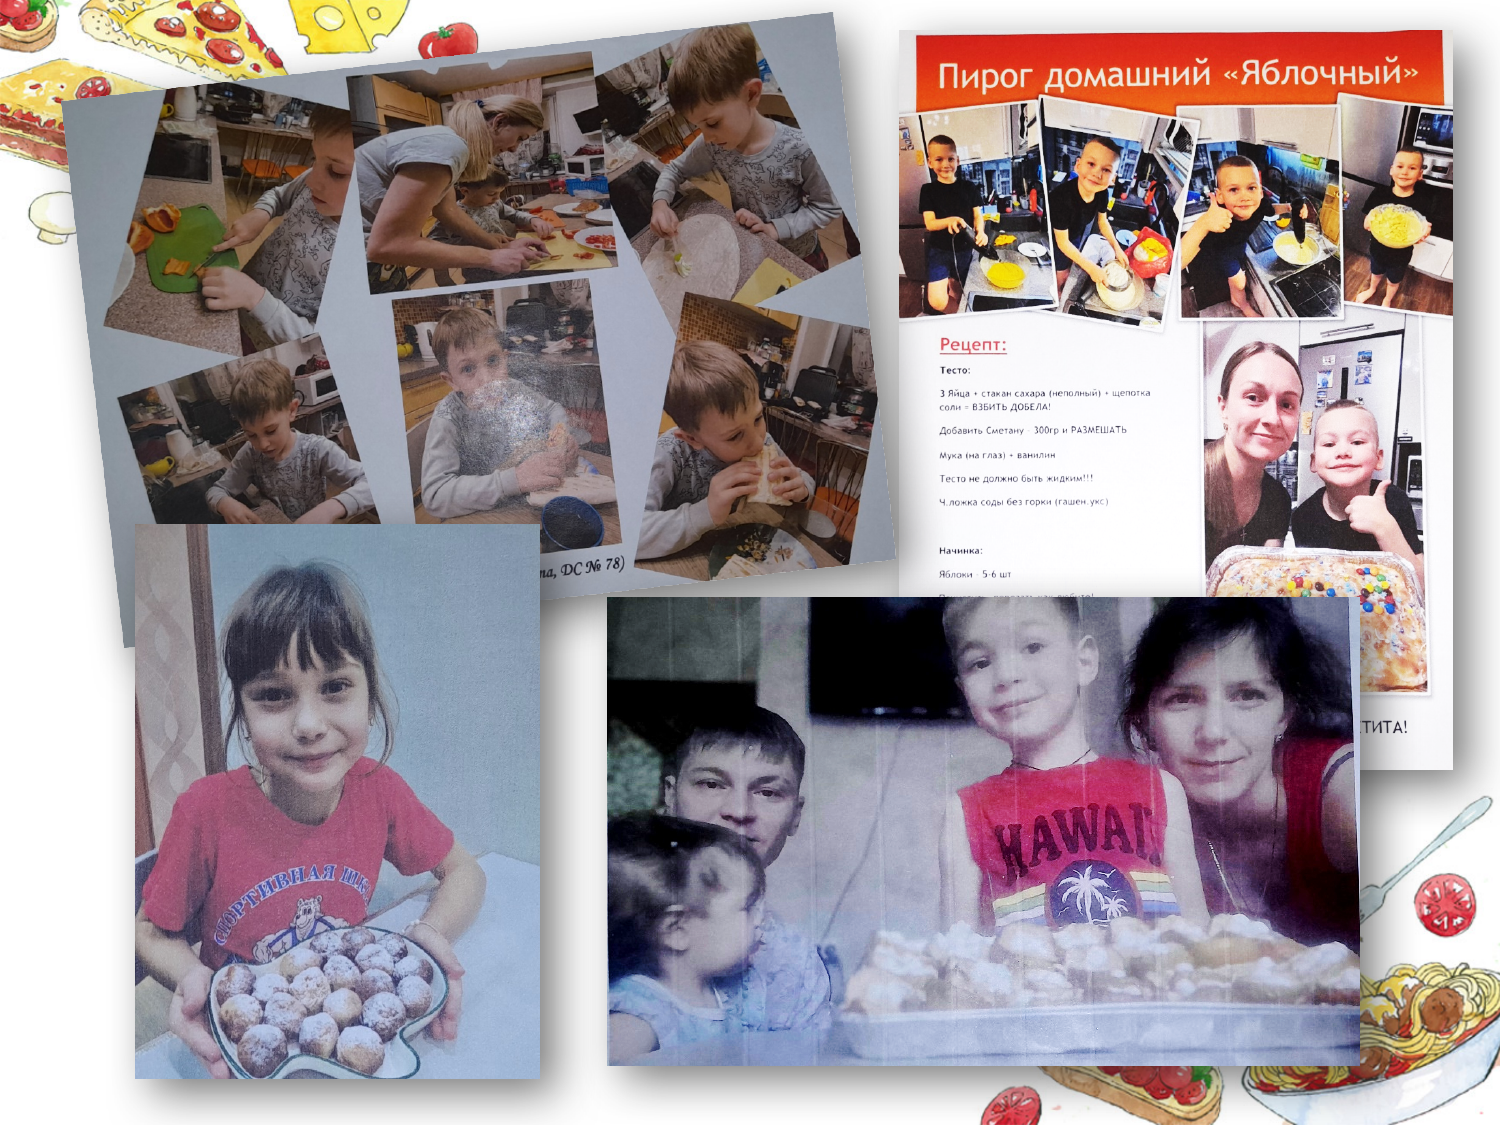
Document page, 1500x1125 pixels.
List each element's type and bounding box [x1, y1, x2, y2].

list [607, 597, 1360, 1067]
picture [0, 0, 1500, 1125]
